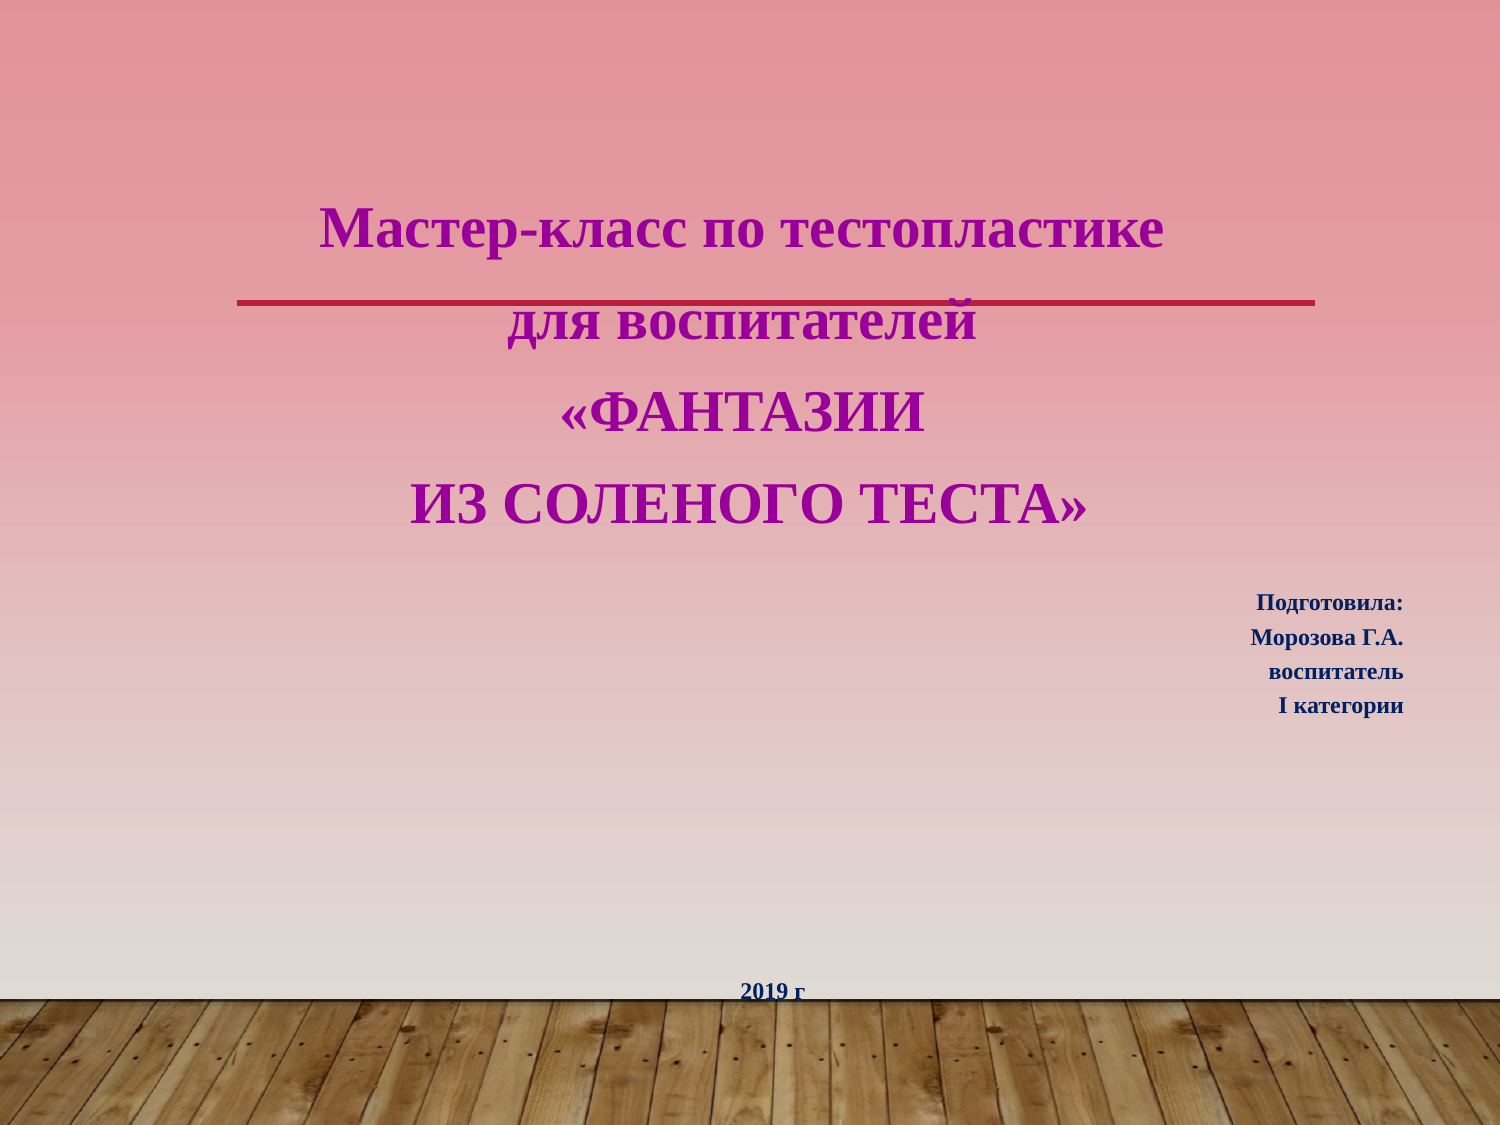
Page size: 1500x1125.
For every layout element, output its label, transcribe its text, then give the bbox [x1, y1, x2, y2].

picture [0, 999, 1500, 1125]
list Мастер-класс по тестопластике для воспитателей «ФАНТАЗИИ ИЗ СОЛЕНОГО ТЕСТА» Подготовила: Морозова Г.А. воспитатель I категории 2019 г [75, 30, 1425, 1059]
